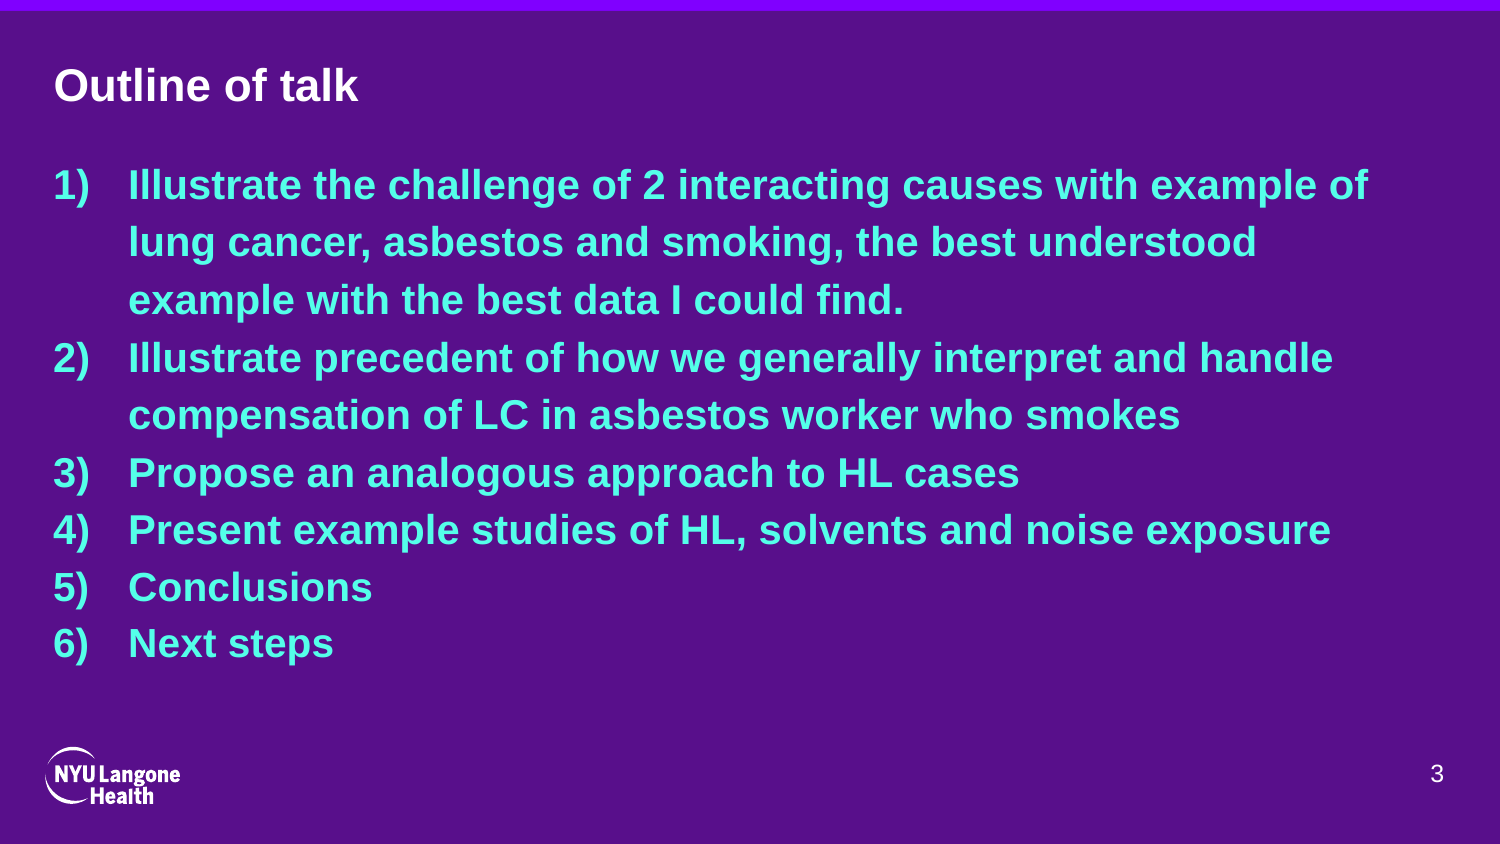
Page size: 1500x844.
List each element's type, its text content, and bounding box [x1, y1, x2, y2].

list Illustrate the challenge of 2 interacting causes with example of lung cancer, asbestos and smoking, the best understood example with the best data I could find. Illustrate precedent of how we generally interpret and handle compensation of LC in asbestos worker who smokes Propose an analogous approach to HL cases Present example studies of HL, solvents and noise exposure Conclusions Next steps [53, 150, 1417, 773]
title Outline of talk [53, 55, 449, 150]
slide_number 3 [1397, 761, 1445, 785]
